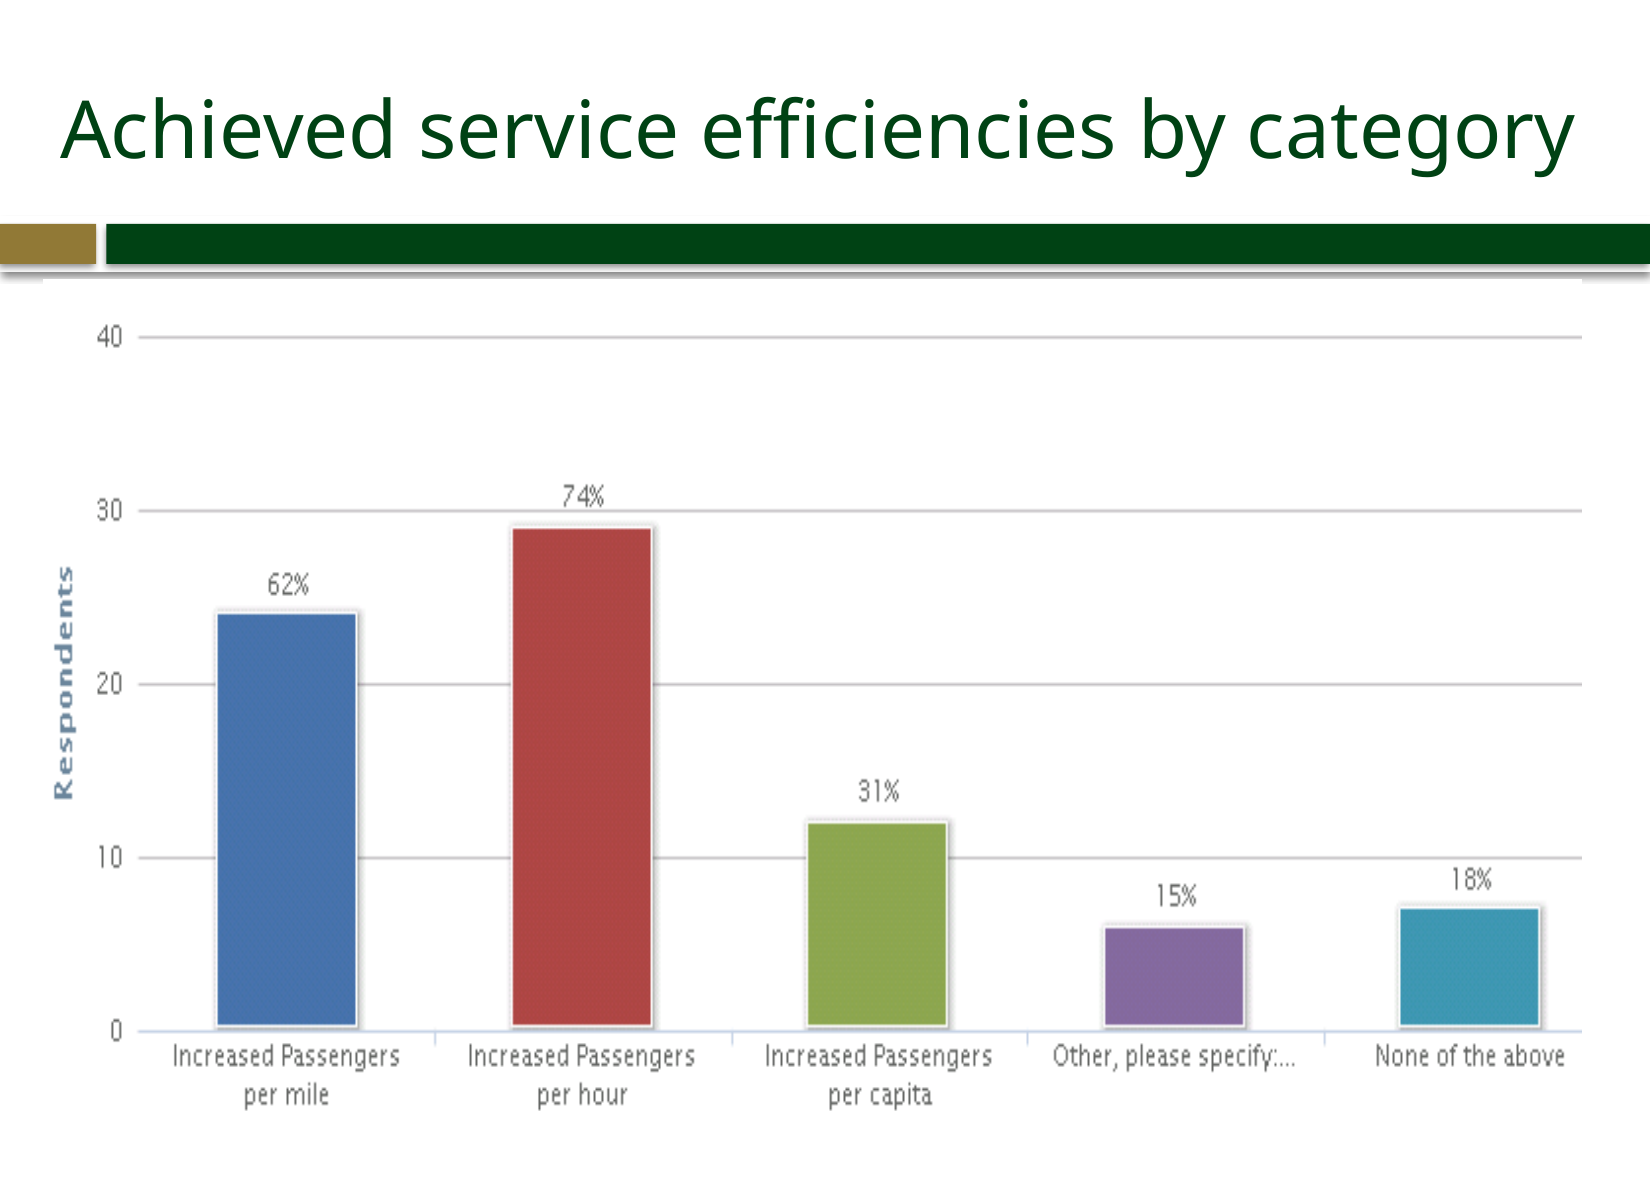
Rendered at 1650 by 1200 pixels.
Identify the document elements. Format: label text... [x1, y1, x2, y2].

title Achieved service efficiencies by category [43, 39, 1650, 214]
picture [43, 279, 1582, 1123]
